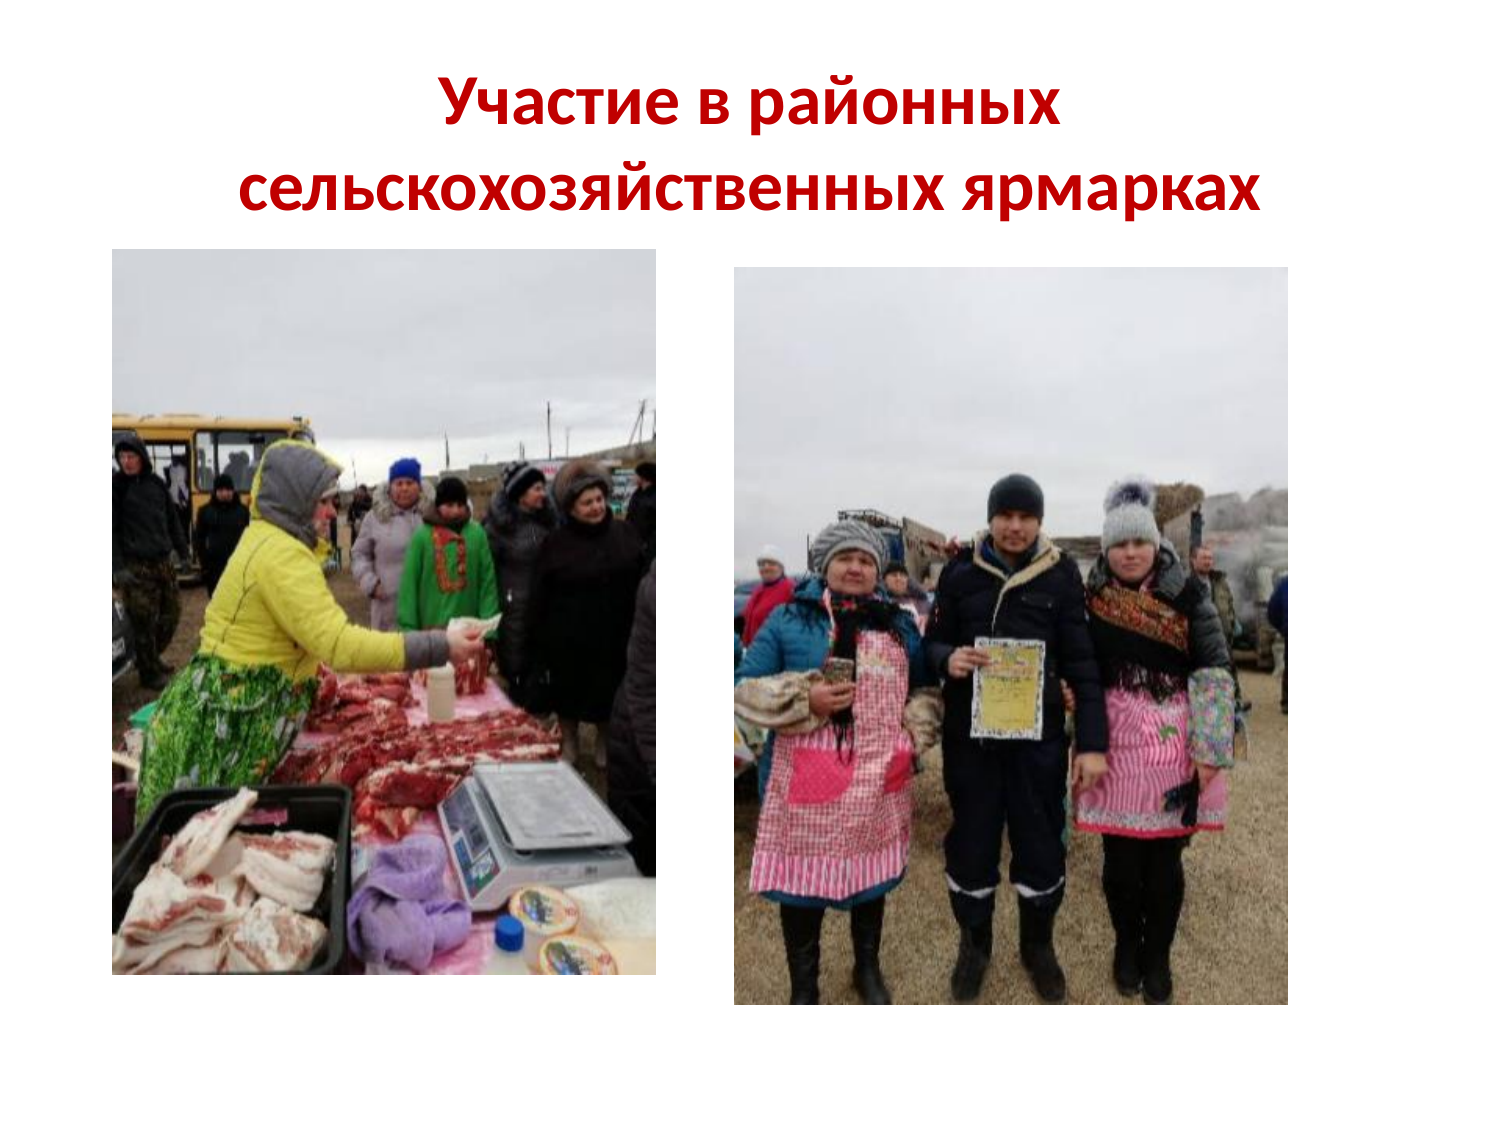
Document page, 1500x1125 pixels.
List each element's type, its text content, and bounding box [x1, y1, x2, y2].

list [733, 266, 1288, 1006]
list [111, 249, 656, 975]
title Участие в районных сельскохозяйственных ярмарках [75, 45, 1425, 233]
